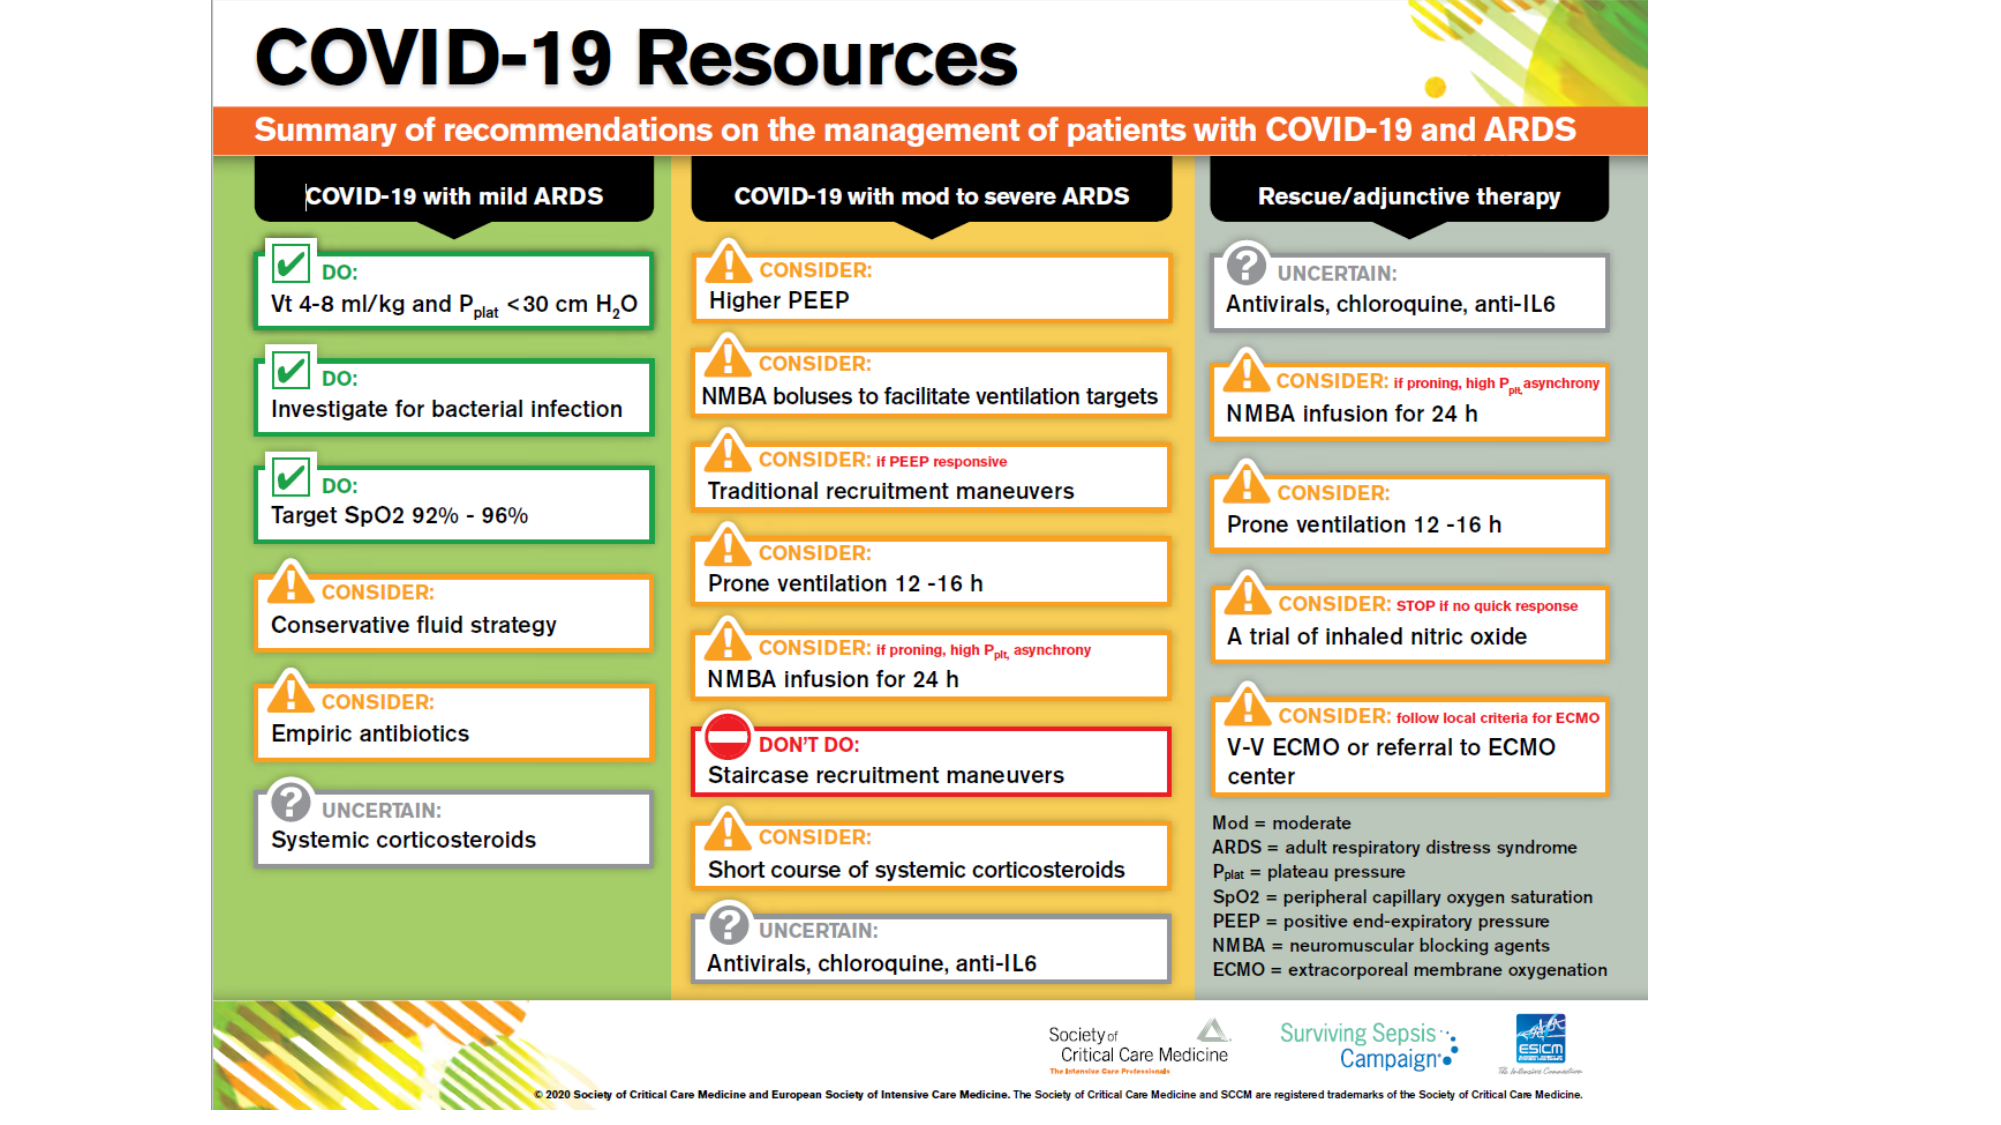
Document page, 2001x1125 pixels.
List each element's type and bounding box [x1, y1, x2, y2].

picture [211, 0, 1648, 1110]
